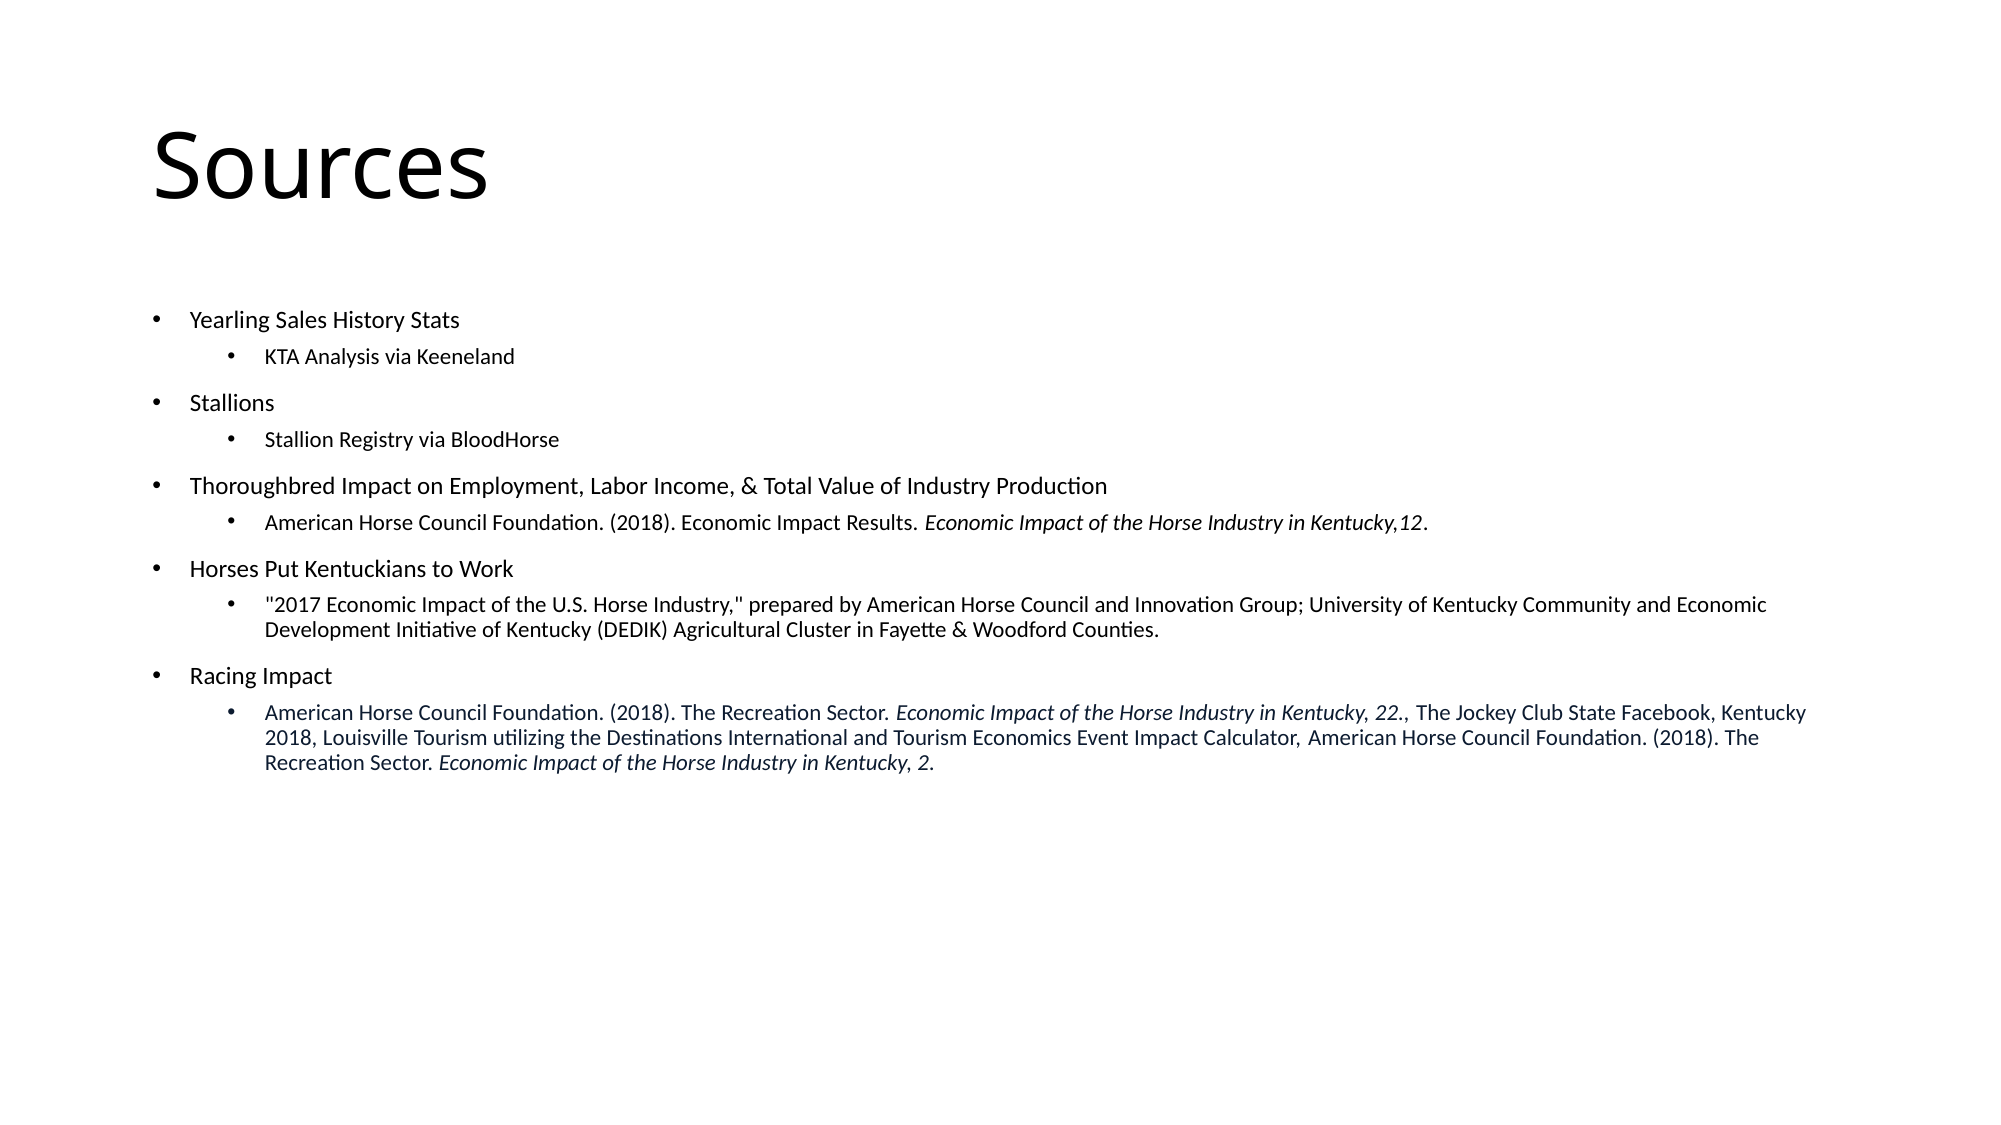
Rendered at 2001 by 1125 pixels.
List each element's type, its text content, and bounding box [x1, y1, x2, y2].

title Sources [137, 59, 1863, 278]
list Yearling Sales History Stats KTA Analysis via Keeneland Stallions Stallion Registry via BloodHorse Thoroughbred Impact on Employment, Labor Income, & Total Value of Industry Production American Horse Council Foundation. (2018). Economic Impact Results. Economic Impact of the Horse Industry in Kentucky,12. Horses Put Kentuckians to Work "2017 Economic Impact of the U.S. Horse Industry," prepared by American Horse Council and Innovation Group; University of Kentucky Community and Economic Development Initiative of Kentucky (DEDIK) Agricultural Cluster in Fayette & Woodford Counties. Racing Impact American Horse Council Foundation. (2018). The Recreation Sector. Economic Impact of the Horse Industry in Kentucky, 22., The Jockey Club State Facebook, Kentucky 2018, Louisville Tourism utilizing the Destinations International and Tourism Economics Event Impact Calculator, American Horse Council Foundation. (2018). The Recreation Sector. Economic Impact of the Horse Industry in Kentucky, 2. [137, 299, 1863, 1014]
